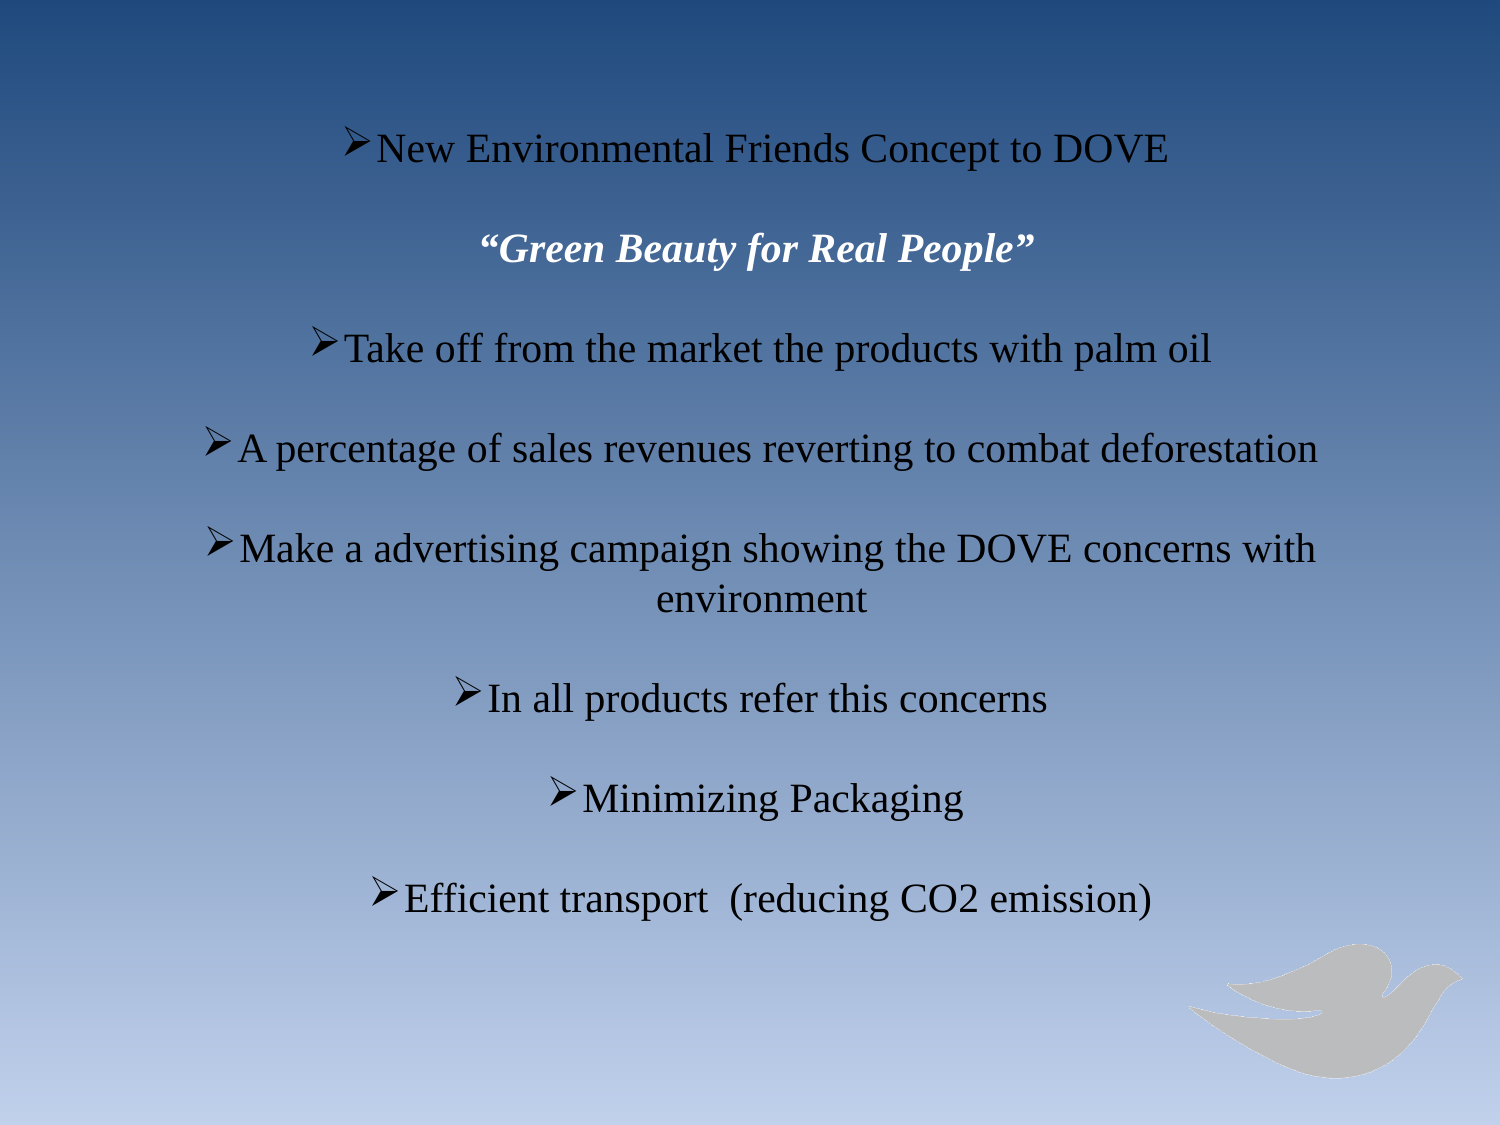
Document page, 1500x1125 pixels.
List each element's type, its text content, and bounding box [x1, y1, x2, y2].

picture [1174, 928, 1476, 1094]
text_box New Environmental Friends Concept to DOVE “Green Beauty for Real People” Take off from the market the products with palm oil A percentage of sales revenues reverting to combat deforestation Make a advertising campaign showing the DOVE concerns with environment In all products refer this concerns Minimizing Packaging Efficient transport (reducing CO2 emission) [88, 113, 1436, 979]
